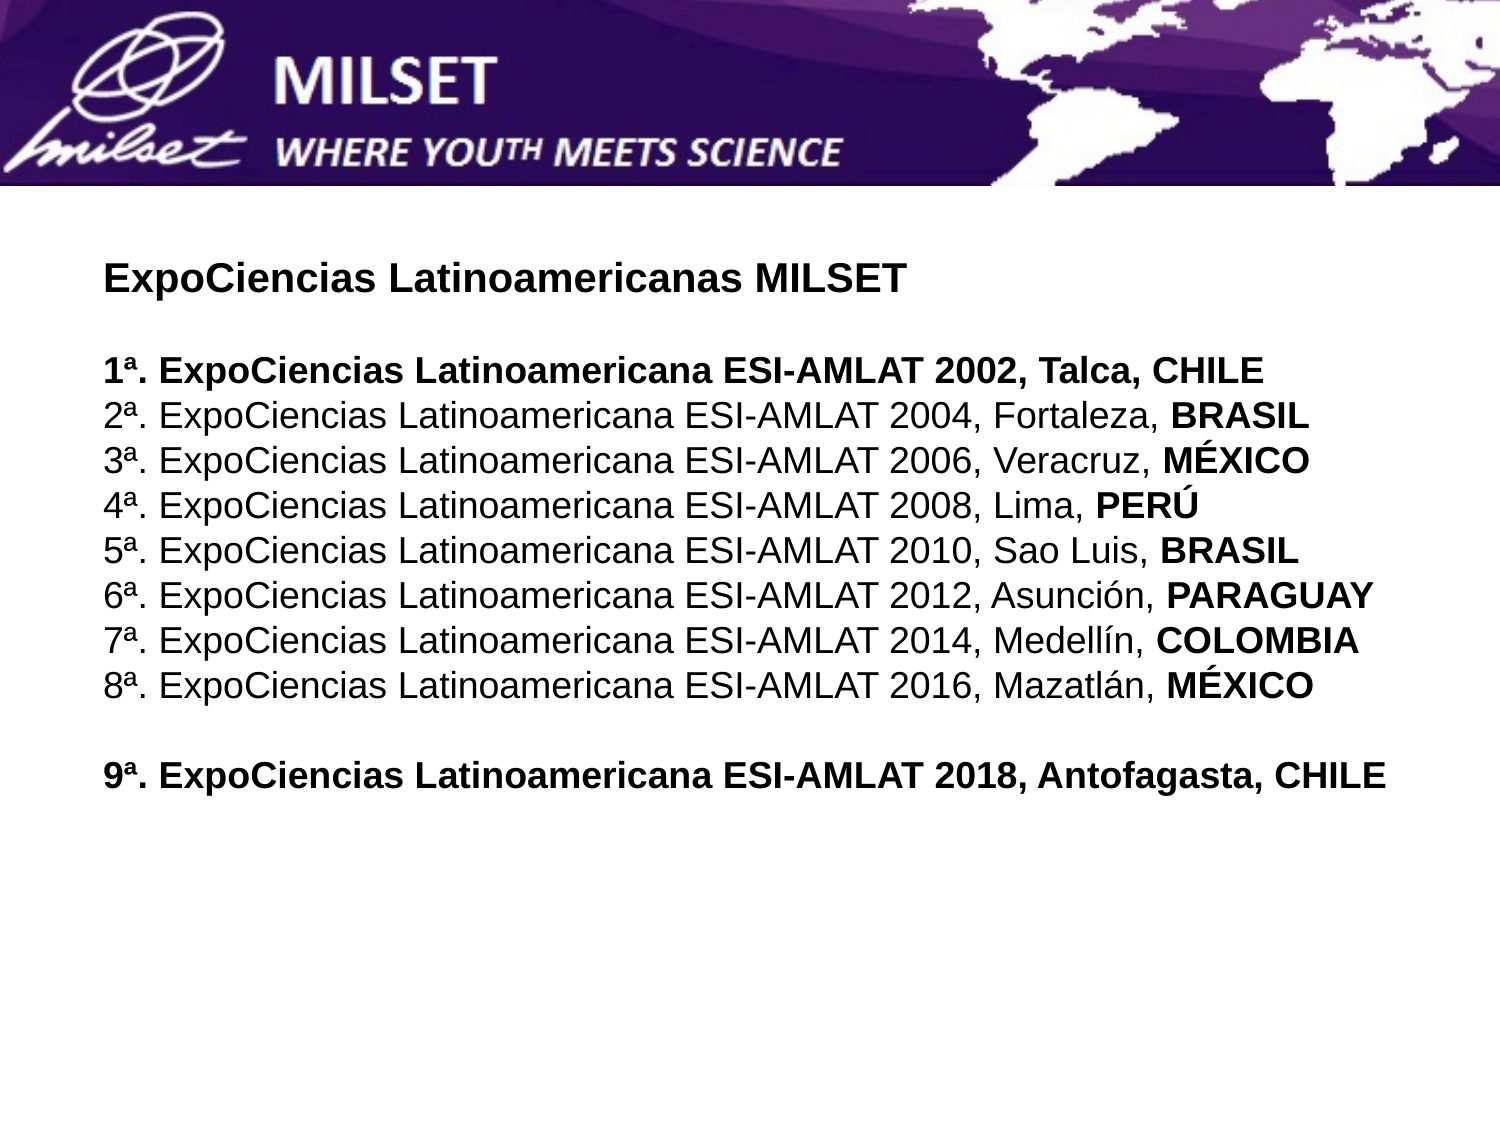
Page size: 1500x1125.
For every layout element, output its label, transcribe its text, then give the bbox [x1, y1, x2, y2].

text_box ExpoCiencias Latinoamericanas MILSET 1ª. ExpoCiencias Latinoamericana ESI-AMLAT 2002, Talca, CHILE 2ª. ExpoCiencias Latinoamericana ESI-AMLAT 2004, Fortaleza, BRASIL 3ª. ExpoCiencias Latinoamericana ESI-AMLAT 2006, Veracruz, MÉXICO 4ª. ExpoCiencias Latinoamericana ESI-AMLAT 2008, Lima, PERÚ 5ª. ExpoCiencias Latinoamericana ESI-AMLAT 2010, Sao Luis, BRASIL 6ª. ExpoCiencias Latinoamericana ESI-AMLAT 2012, Asunción, PARAGUAY 7ª. ExpoCiencias Latinoamericana ESI-AMLAT 2014, Medellín, COLOMBIA 8ª. ExpoCiencias Latinoamericana ESI-AMLAT 2016, Mazatlán, MÉXICO 9ª. ExpoCiencias Latinoamericana ESI-AMLAT 2018, Antofagasta, CHILE [88, 243, 1409, 939]
picture [0, 0, 1500, 186]
